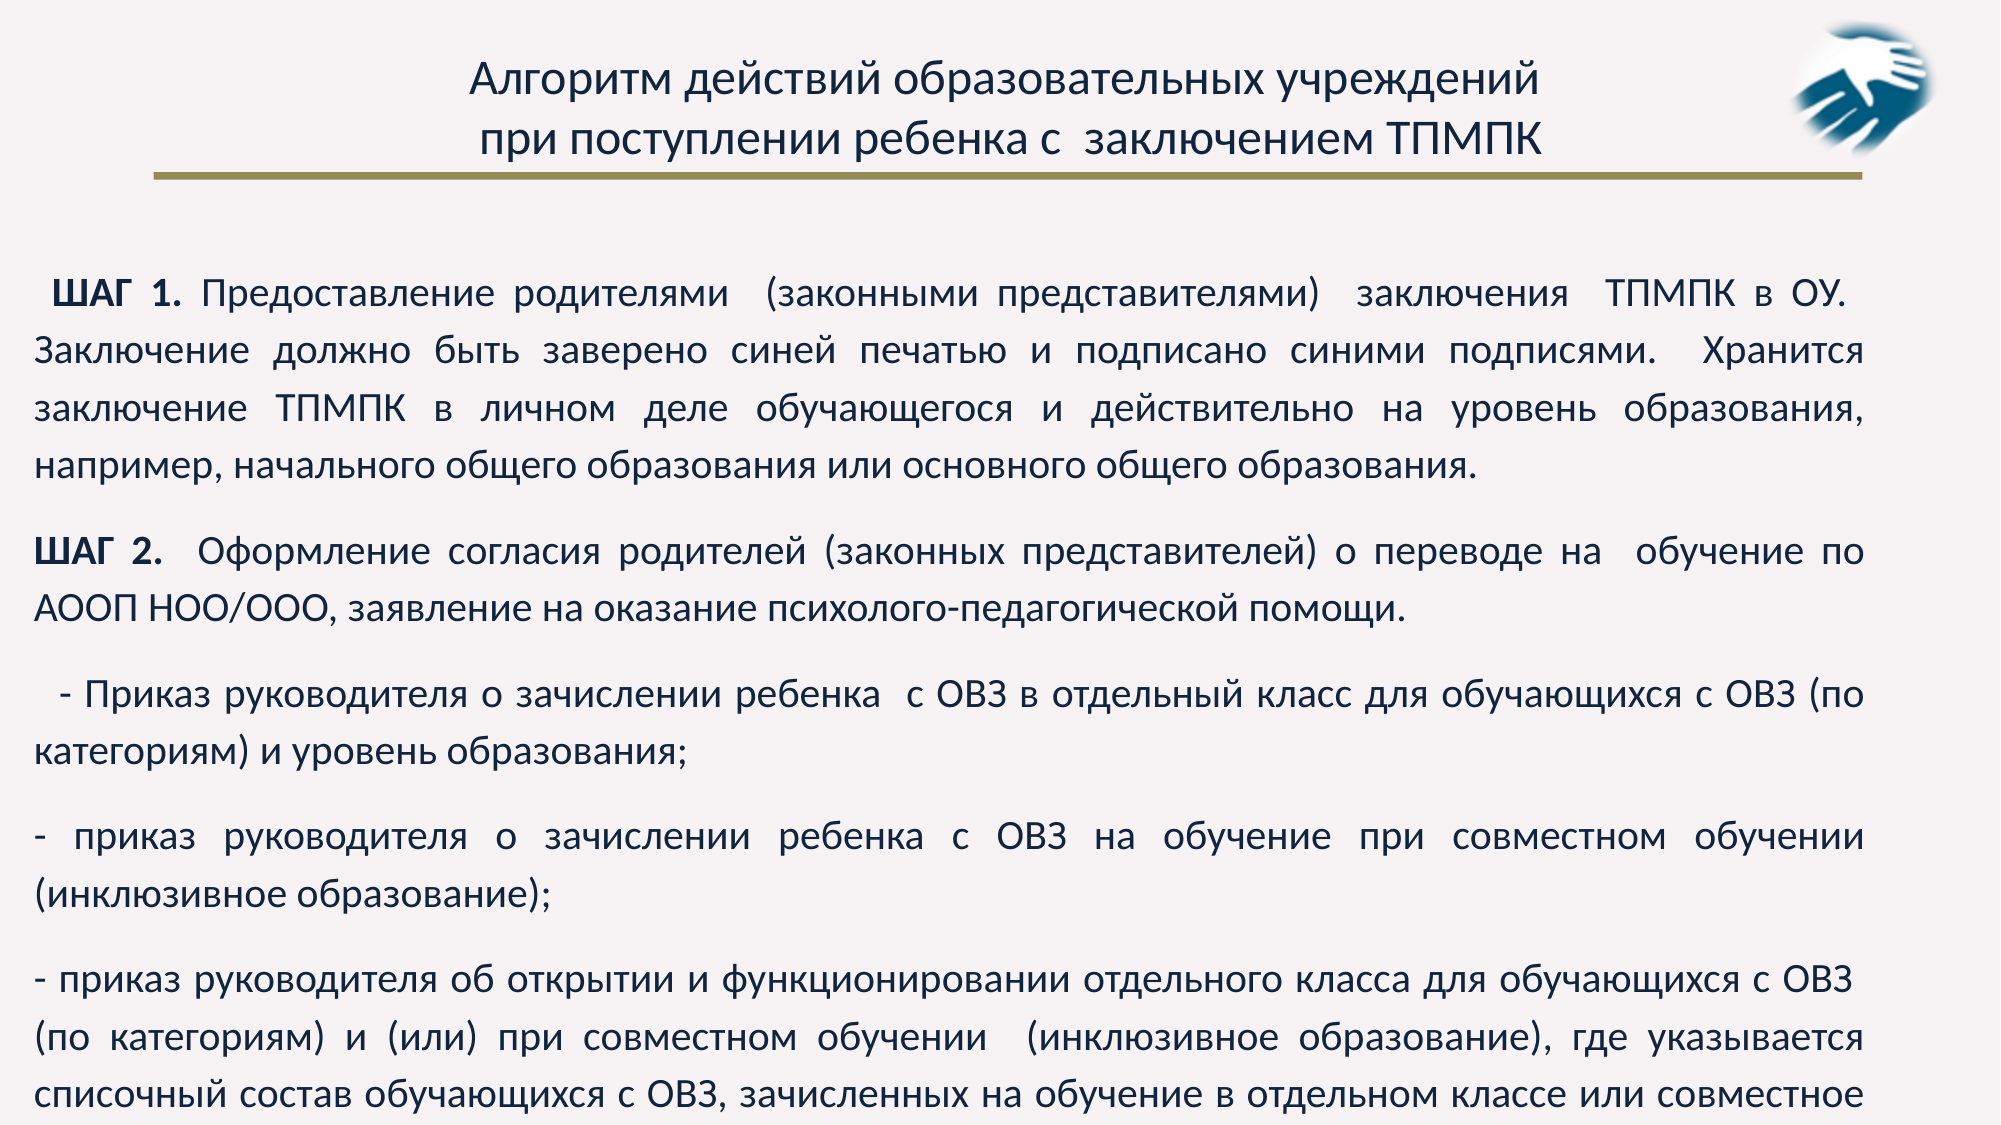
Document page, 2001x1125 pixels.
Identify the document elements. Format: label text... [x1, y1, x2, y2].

text_box [153, 172, 1863, 180]
picture [1782, 12, 1943, 163]
text_box ШАГ 1. Предоставление родителями (законными представителями) заключения ТПМПК в ОУ. Заключение должно быть заверено синей печатью и подписано синими подписями. Хранится заключение ТПМПК в личном деле обучающегося и действительно на уровень образования, например, начального общего образования или основного общего образования. ШАГ 2. Оформление согласия родителей (законных представителей) о переводе на обучение по АООП НОО/ООО, заявление на оказание психолого-педагогической помощи. - Приказ руководителя о зачислении ребенка с ОВЗ в отдельный класс для обучающихся с ОВЗ (по категориям) и уровень образования; - приказ руководителя о зачислении ребенка с ОВЗ на обучение при совместном обучении (инклюзивное образование); - приказ руководителя об открытии и функционировании отдельного класса для обучающихся с ОВЗ (по категориям) и (или) при совместном обучении (инклюзивное образование), где указывается списочный состав обучающихся с ОВЗ, зачисленных на обучение в отдельном классе или совместное обучение (инклюзивное образование) определенного уровня образования. [19, 249, 1881, 1125]
title Алгоритм действий образовательных учреждений при поступлении ребенка с заключением ТПМПК [95, 44, 1777, 164]
